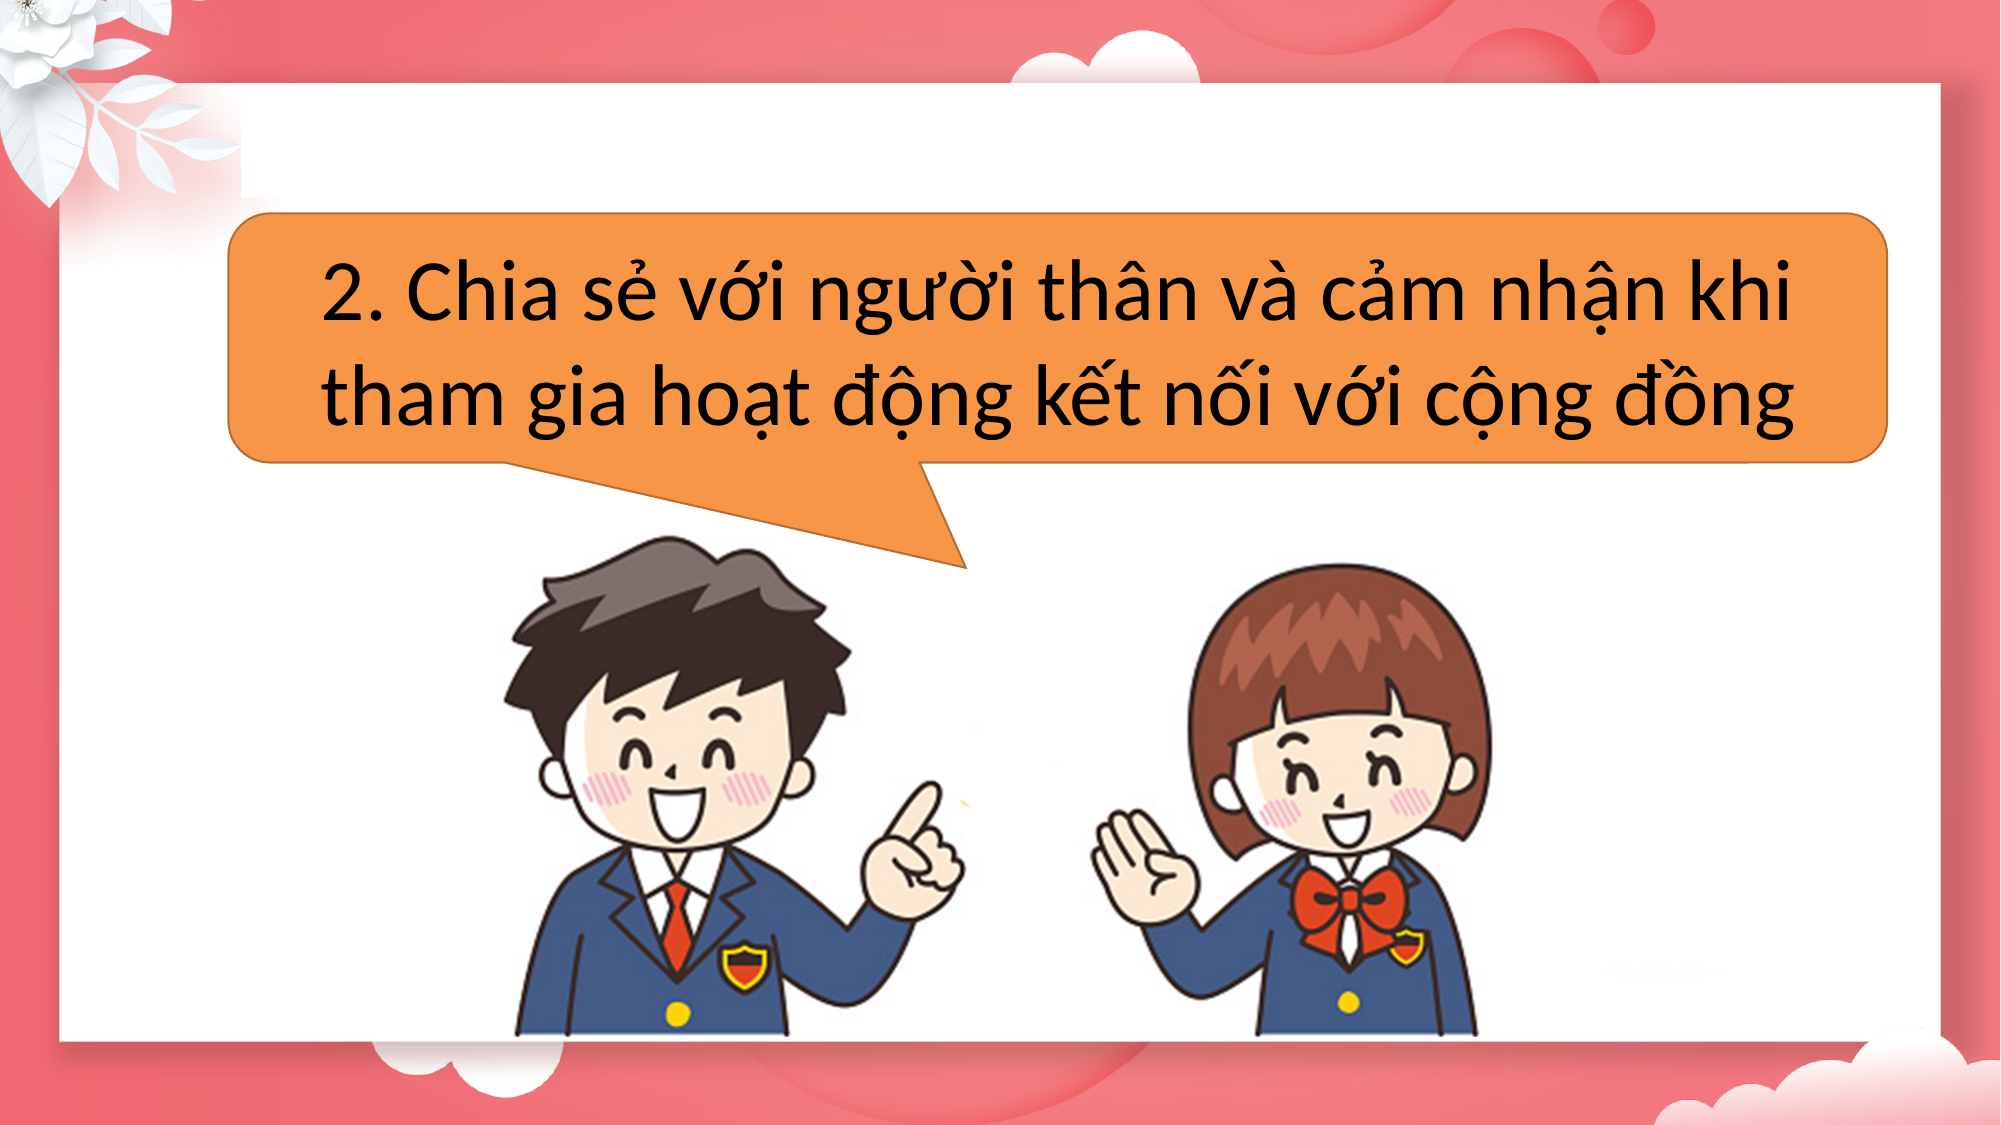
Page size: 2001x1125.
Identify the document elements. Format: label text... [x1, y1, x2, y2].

text_box 2. Chia sẻ với người thân và cảm nhận khi tham gia hoạt động kết nối với cộng đồng [227, 212, 1889, 464]
picture [0, 0, 2001, 1125]
